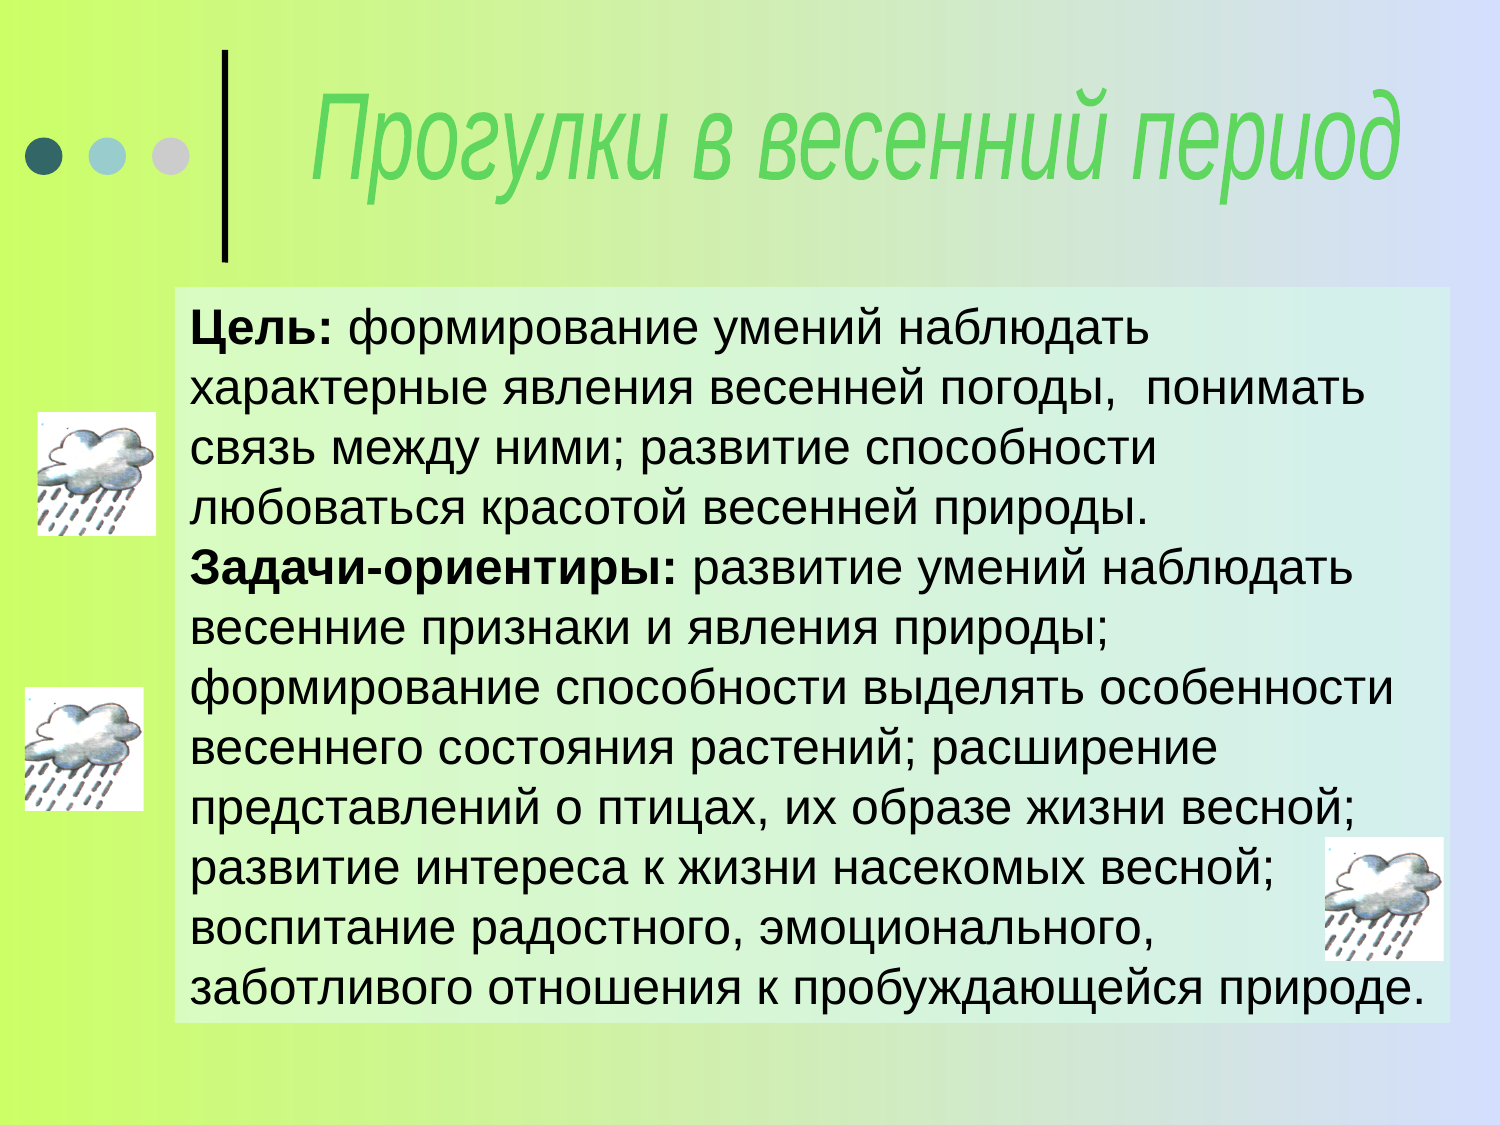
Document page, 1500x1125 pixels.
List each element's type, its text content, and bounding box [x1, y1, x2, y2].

picture [37, 412, 157, 537]
picture [24, 687, 144, 812]
text_box Цель: формирование умений наблюдать характерные явления весенней погоды, понимать связь между ними; развитие способности любоваться красотой весенней природы. Задачи-ориентиры: развитие умений наблюдать весенние признаки и явления природы; формирование способности выделять особенности весеннего состояния растений; расширение представлений о птицах, их образе жизни весной; развитие интереса к жизни насекомых весной; воспитание радостного, эмоционального, заботливого отношения к пробуждающейся природе. [174, 287, 1450, 1023]
picture [1324, 837, 1444, 962]
